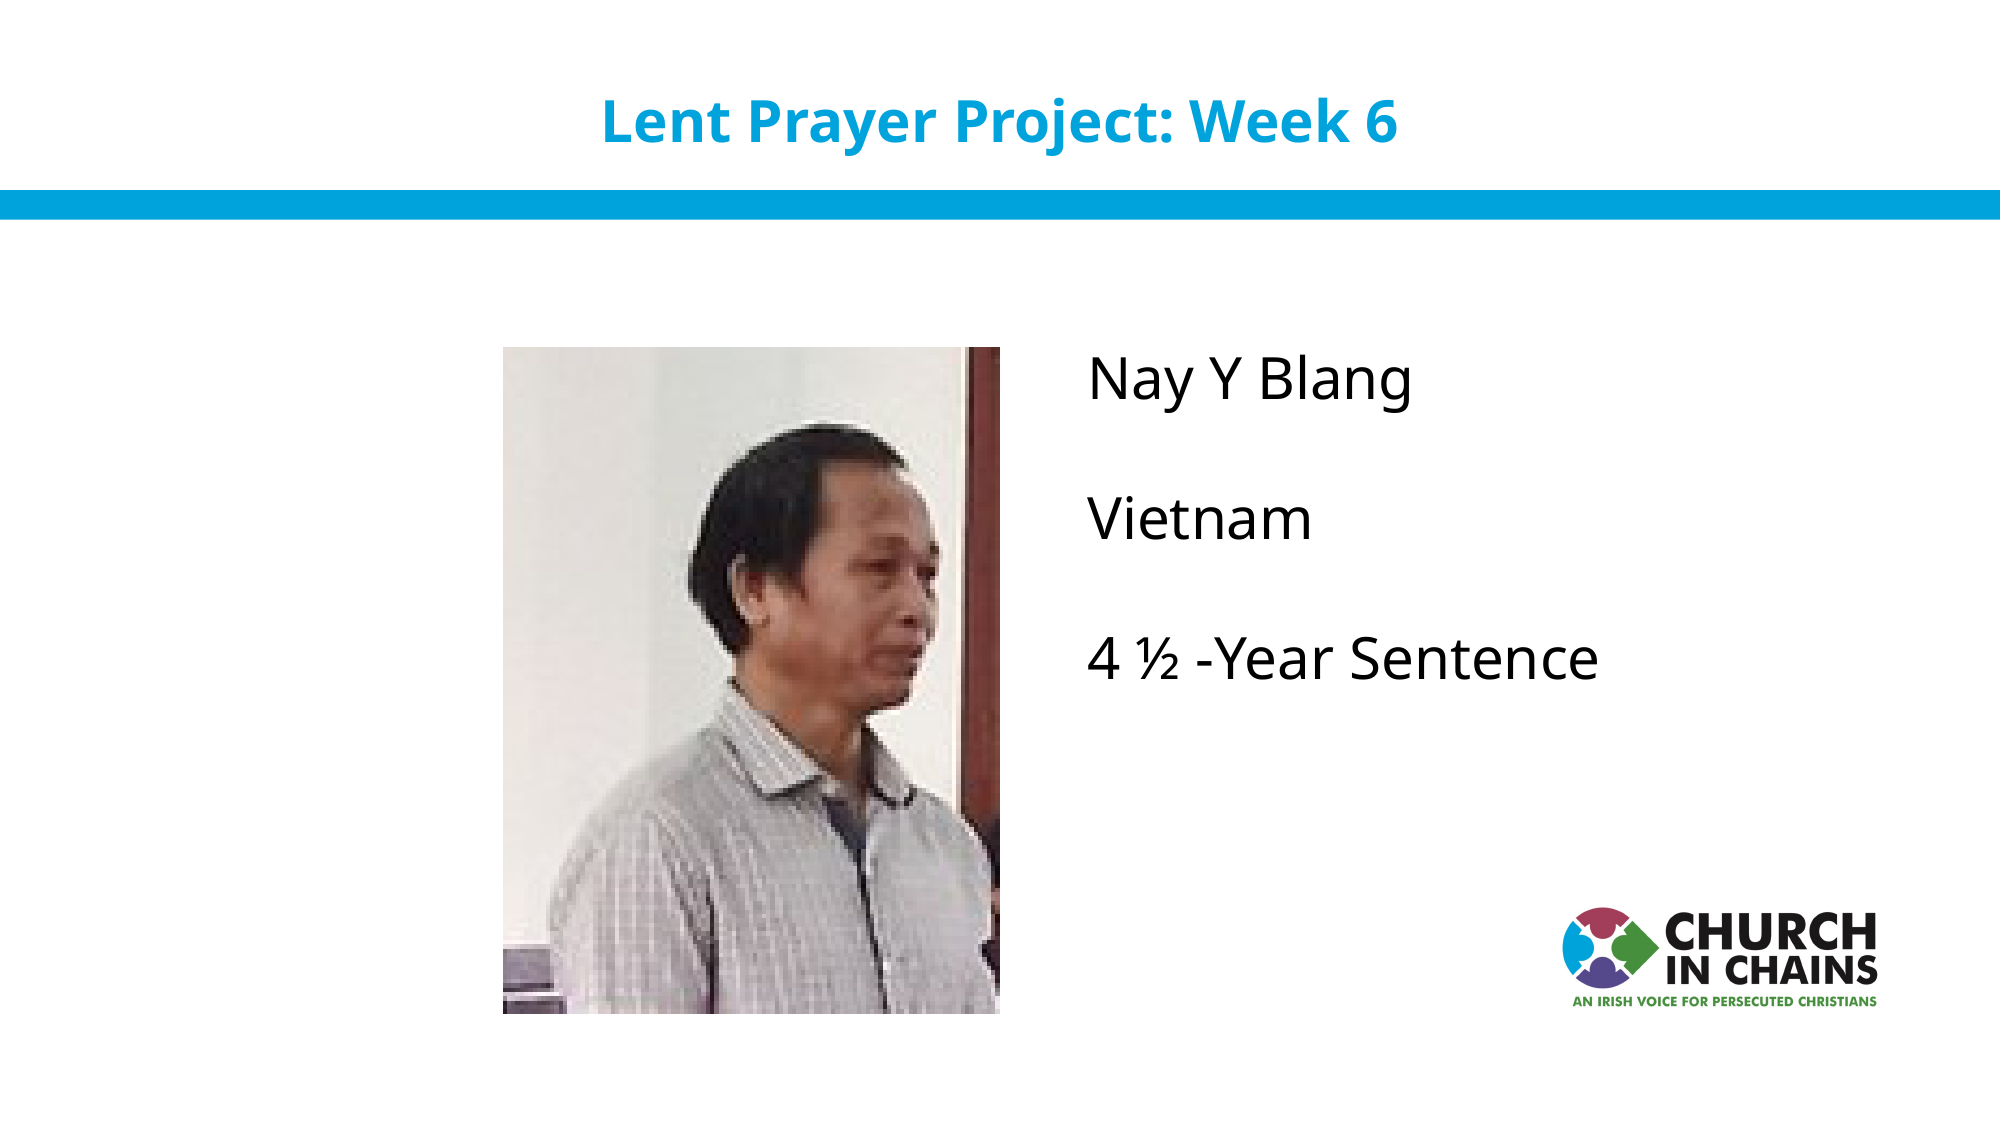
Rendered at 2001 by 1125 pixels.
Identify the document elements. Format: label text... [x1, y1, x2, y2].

subtitle Lent Prayer Project: Week 6 [249, 85, 1750, 188]
picture [1558, 905, 1884, 1014]
text_box Nay Y Blang Vietnam 4 ½ -Year Sentence [1072, 333, 1750, 744]
text_box [0, 188, 2000, 221]
picture [502, 347, 1001, 1014]
